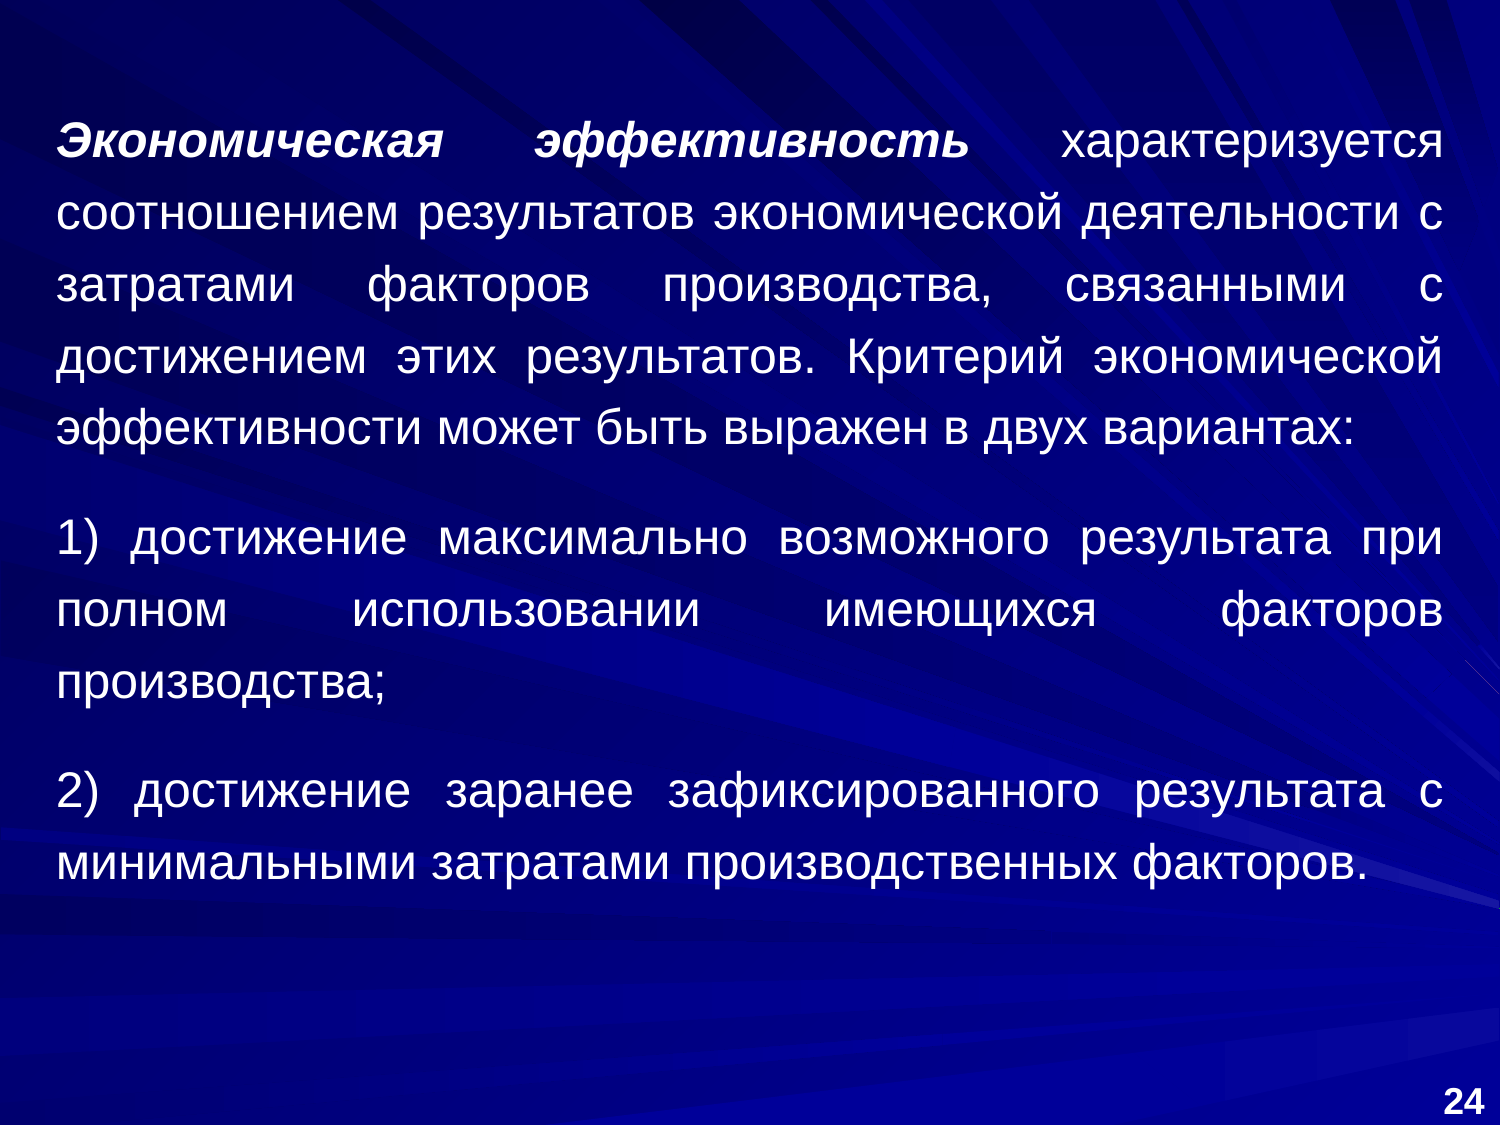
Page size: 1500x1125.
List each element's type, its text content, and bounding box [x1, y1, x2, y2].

slide_number 24 [1423, 1070, 1500, 1125]
text_box Экономическая эффективность характеризуется соотношением результатов экономической деятельности с затратами факторов производства, связанными с достижением этих результатов. Критерий экономической эффективности может быть выражен в двух вариантах: 1) достижение максимально возможного результата при полном использовании имеющихся факторов производства; 2) достижение заранее зафиксированного результата с минимальными затратами производственных факторов. [41, 87, 1459, 985]
